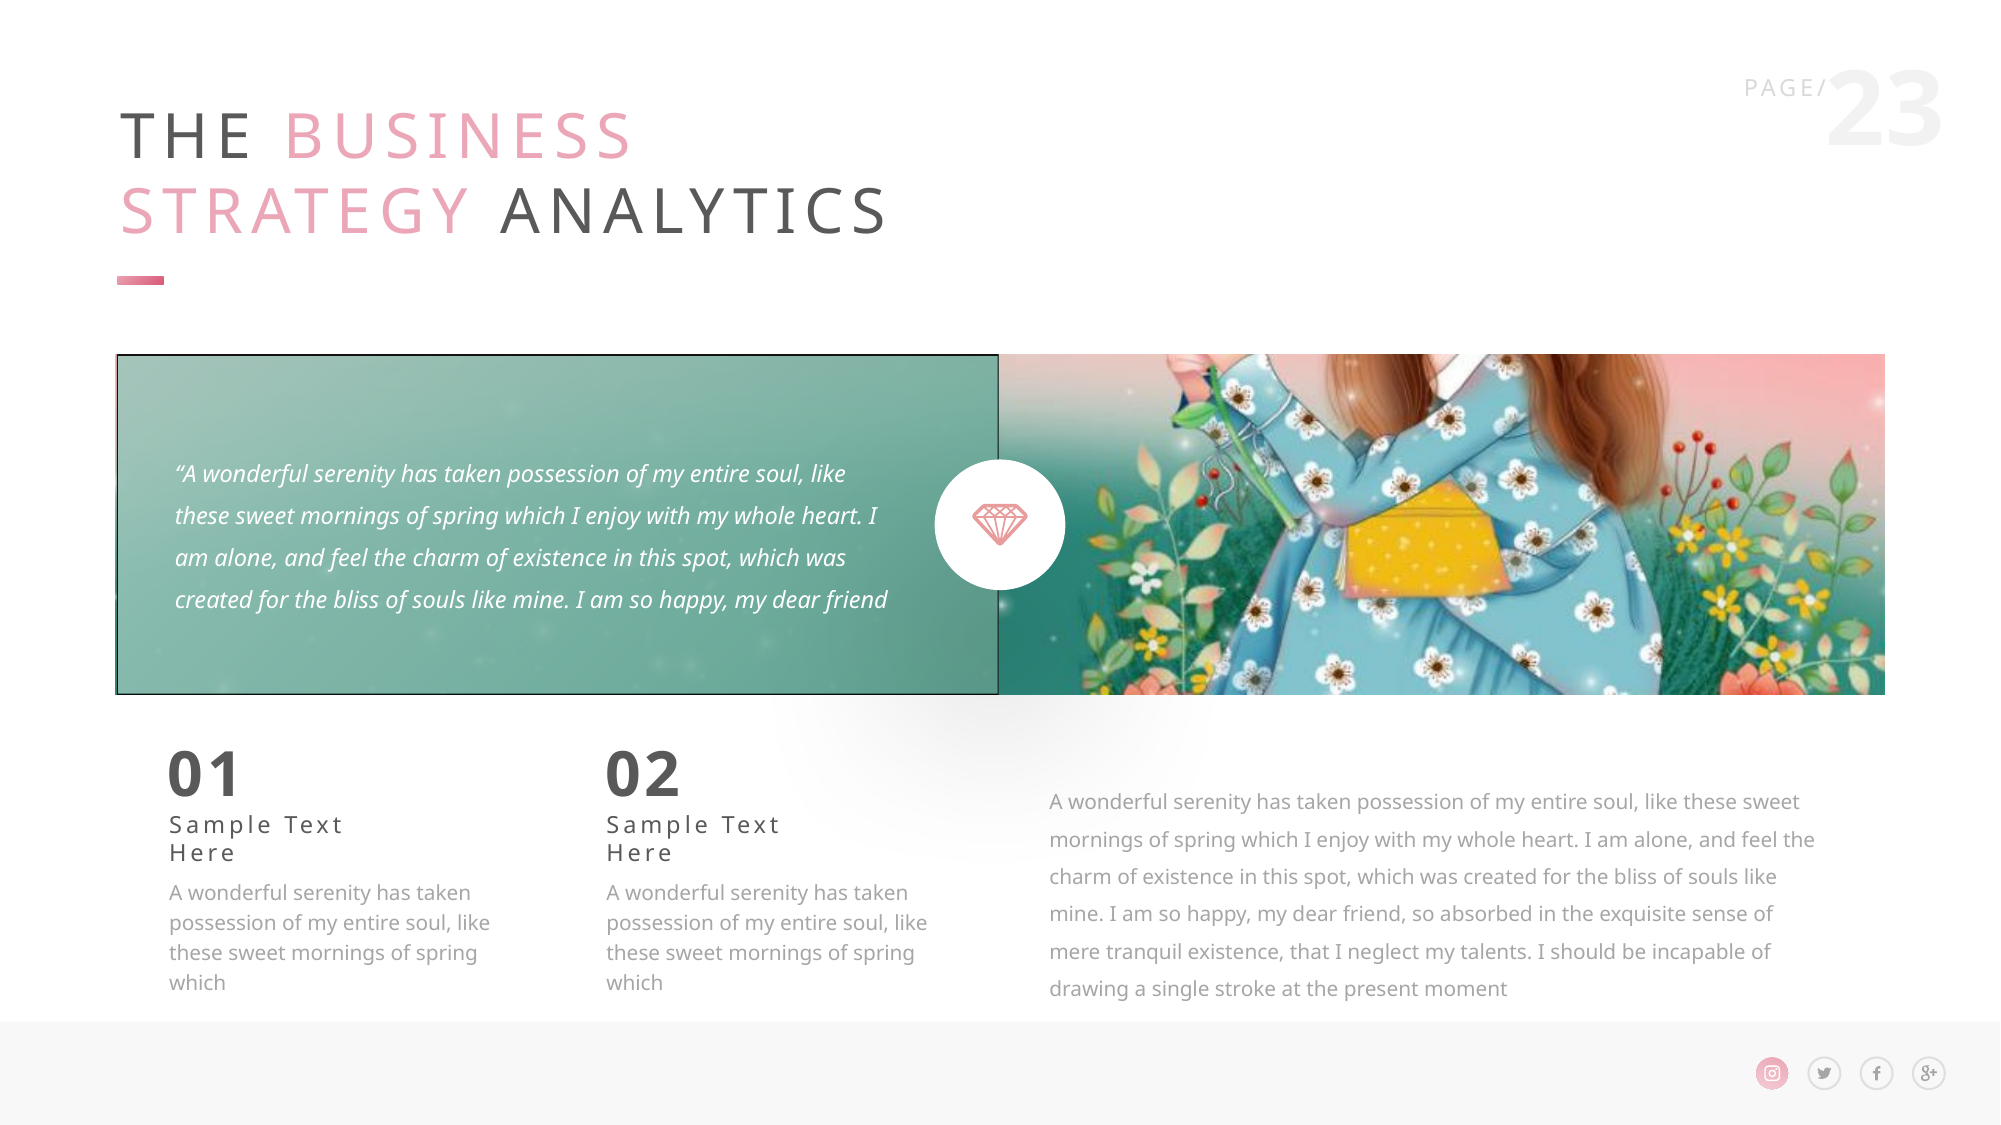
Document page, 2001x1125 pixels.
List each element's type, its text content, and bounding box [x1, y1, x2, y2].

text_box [591, 725, 961, 971]
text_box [154, 725, 524, 971]
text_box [105, 88, 971, 285]
picture [115, 354, 1885, 695]
text_box A wonderful serenity has taken possession of my entire soul, like these sweet mornings of spring which I enjoy with my whole heart. I am alone, and feel the charm of existence in this spot, which was created for the bliss of souls like mine. I am so happy, my dear friend, so absorbed in the exquisite sense of mere tranquil existence, that I neglect my talents. I should be incapable of drawing a single stroke at the present moment [1034, 768, 1831, 1009]
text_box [934, 459, 1066, 591]
